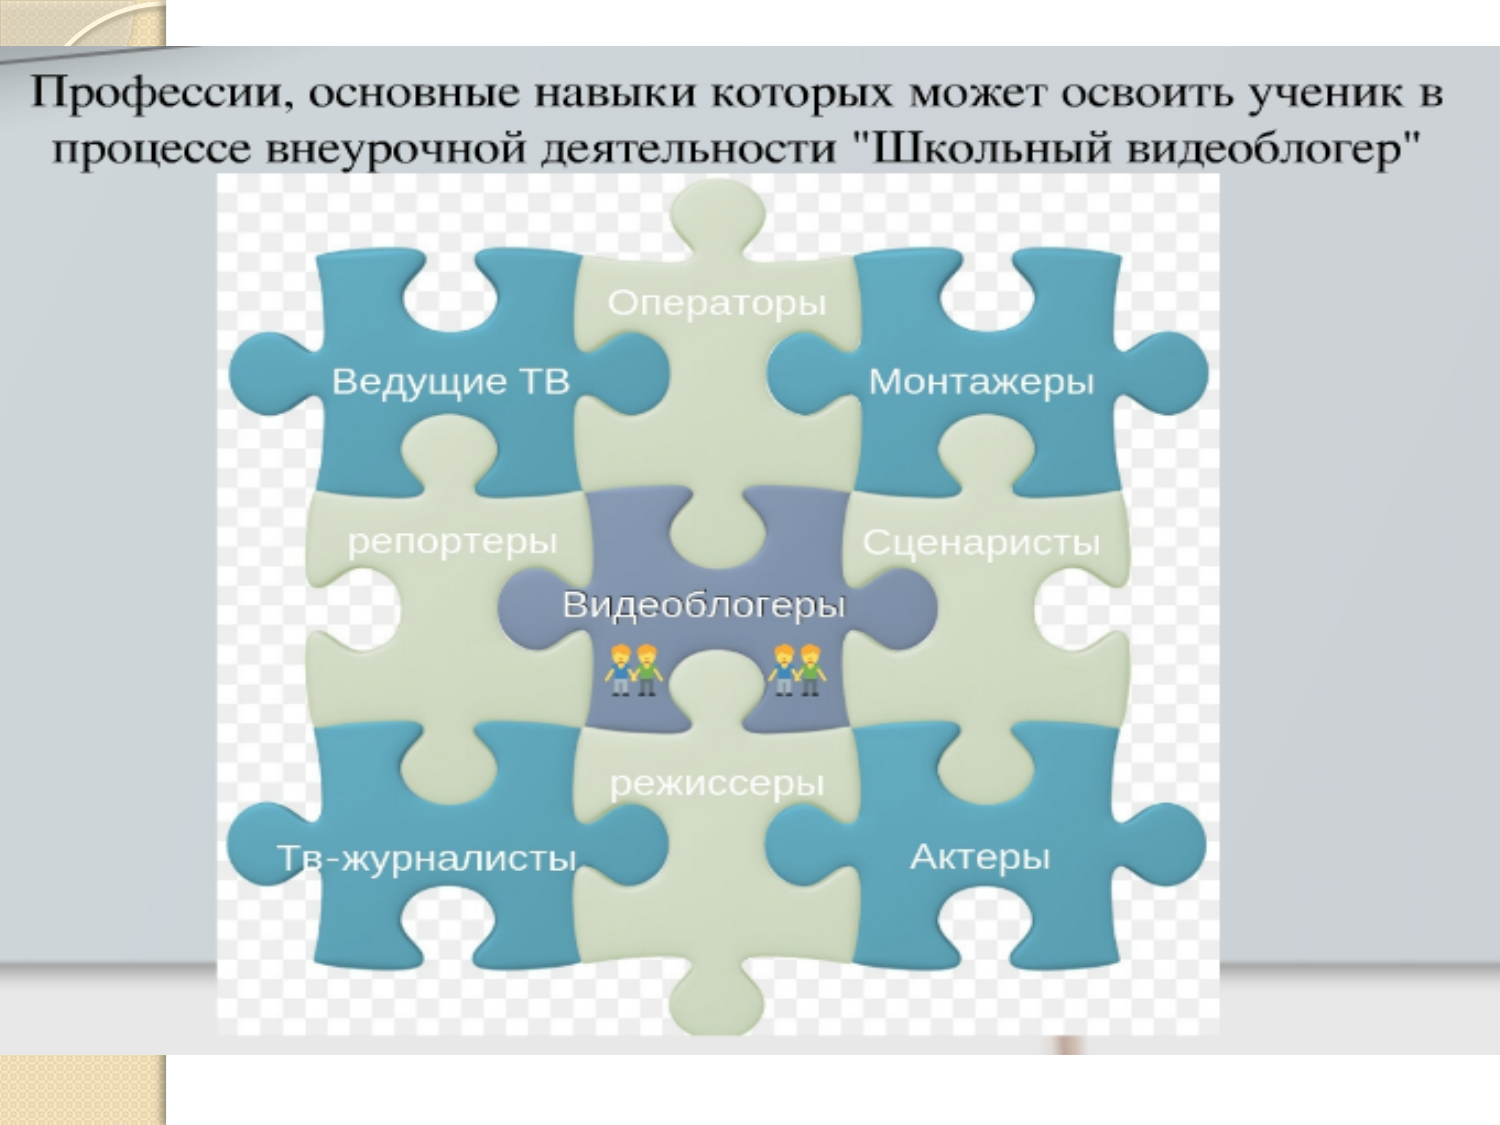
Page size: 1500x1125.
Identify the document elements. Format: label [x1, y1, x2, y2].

list [0, 46, 1500, 1055]
